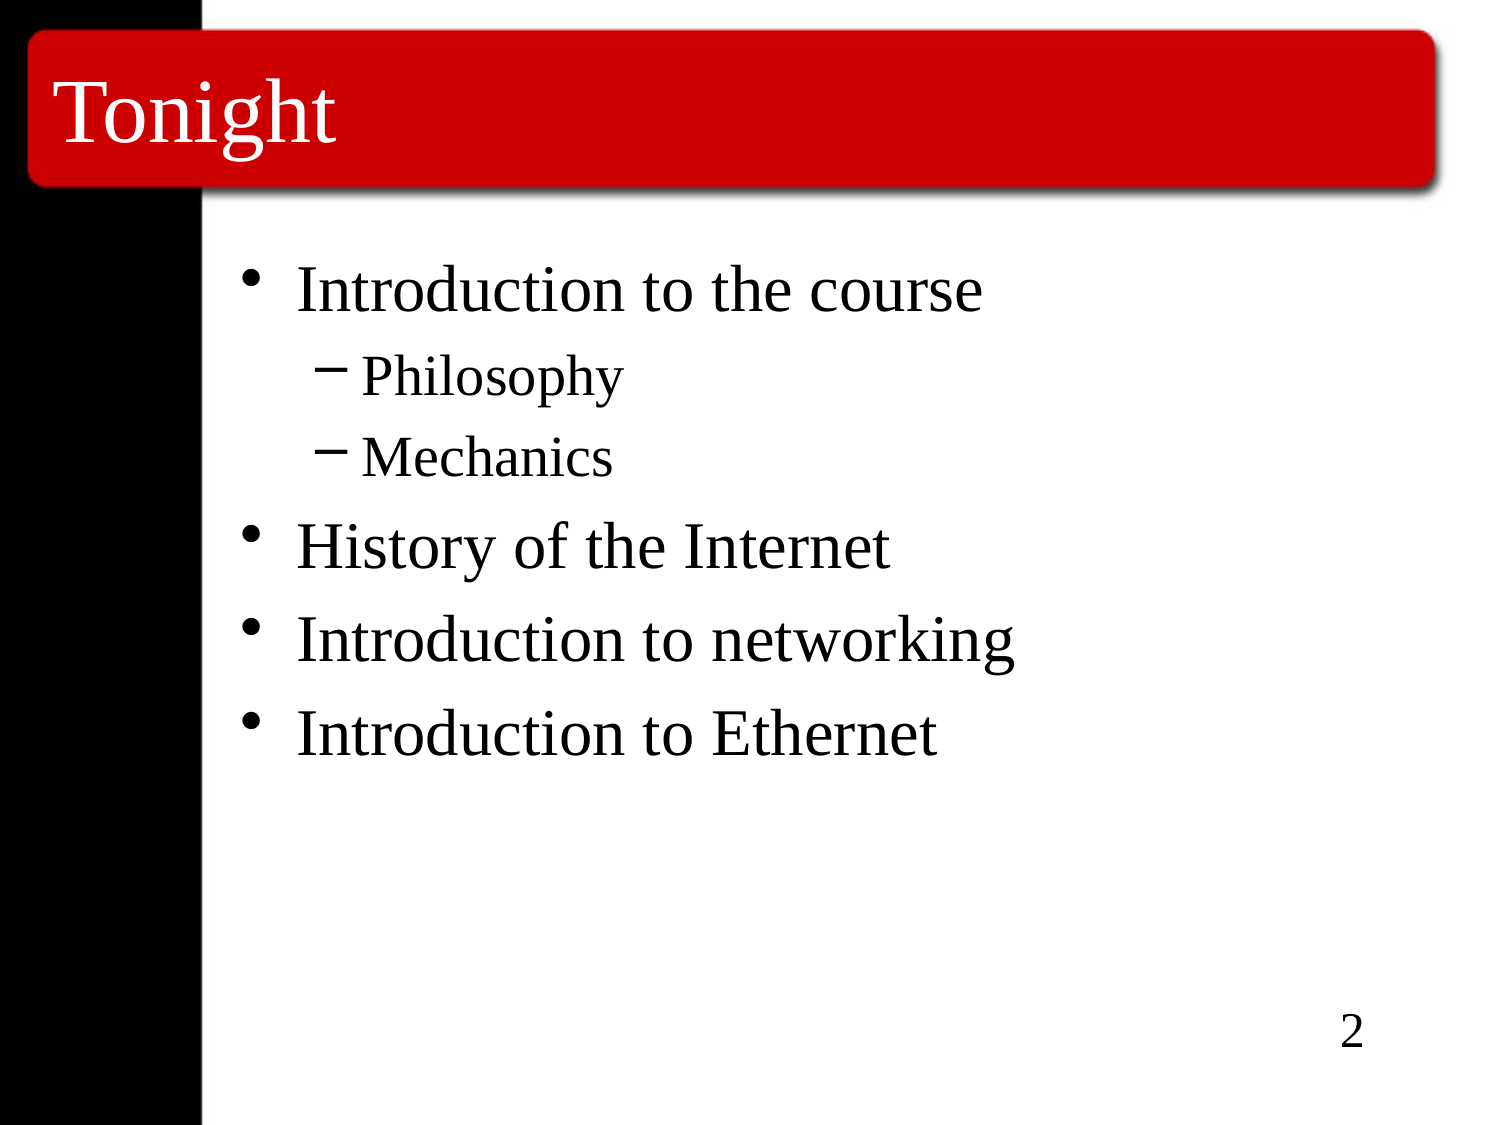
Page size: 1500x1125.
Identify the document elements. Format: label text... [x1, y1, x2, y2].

title Tonight [37, 12, 1313, 200]
picture [0, 0, 1500, 1125]
list Introduction to the course Philosophy Mechanics History of the Internet Introduction to networking Introduction to Ethernet [225, 237, 1425, 1050]
